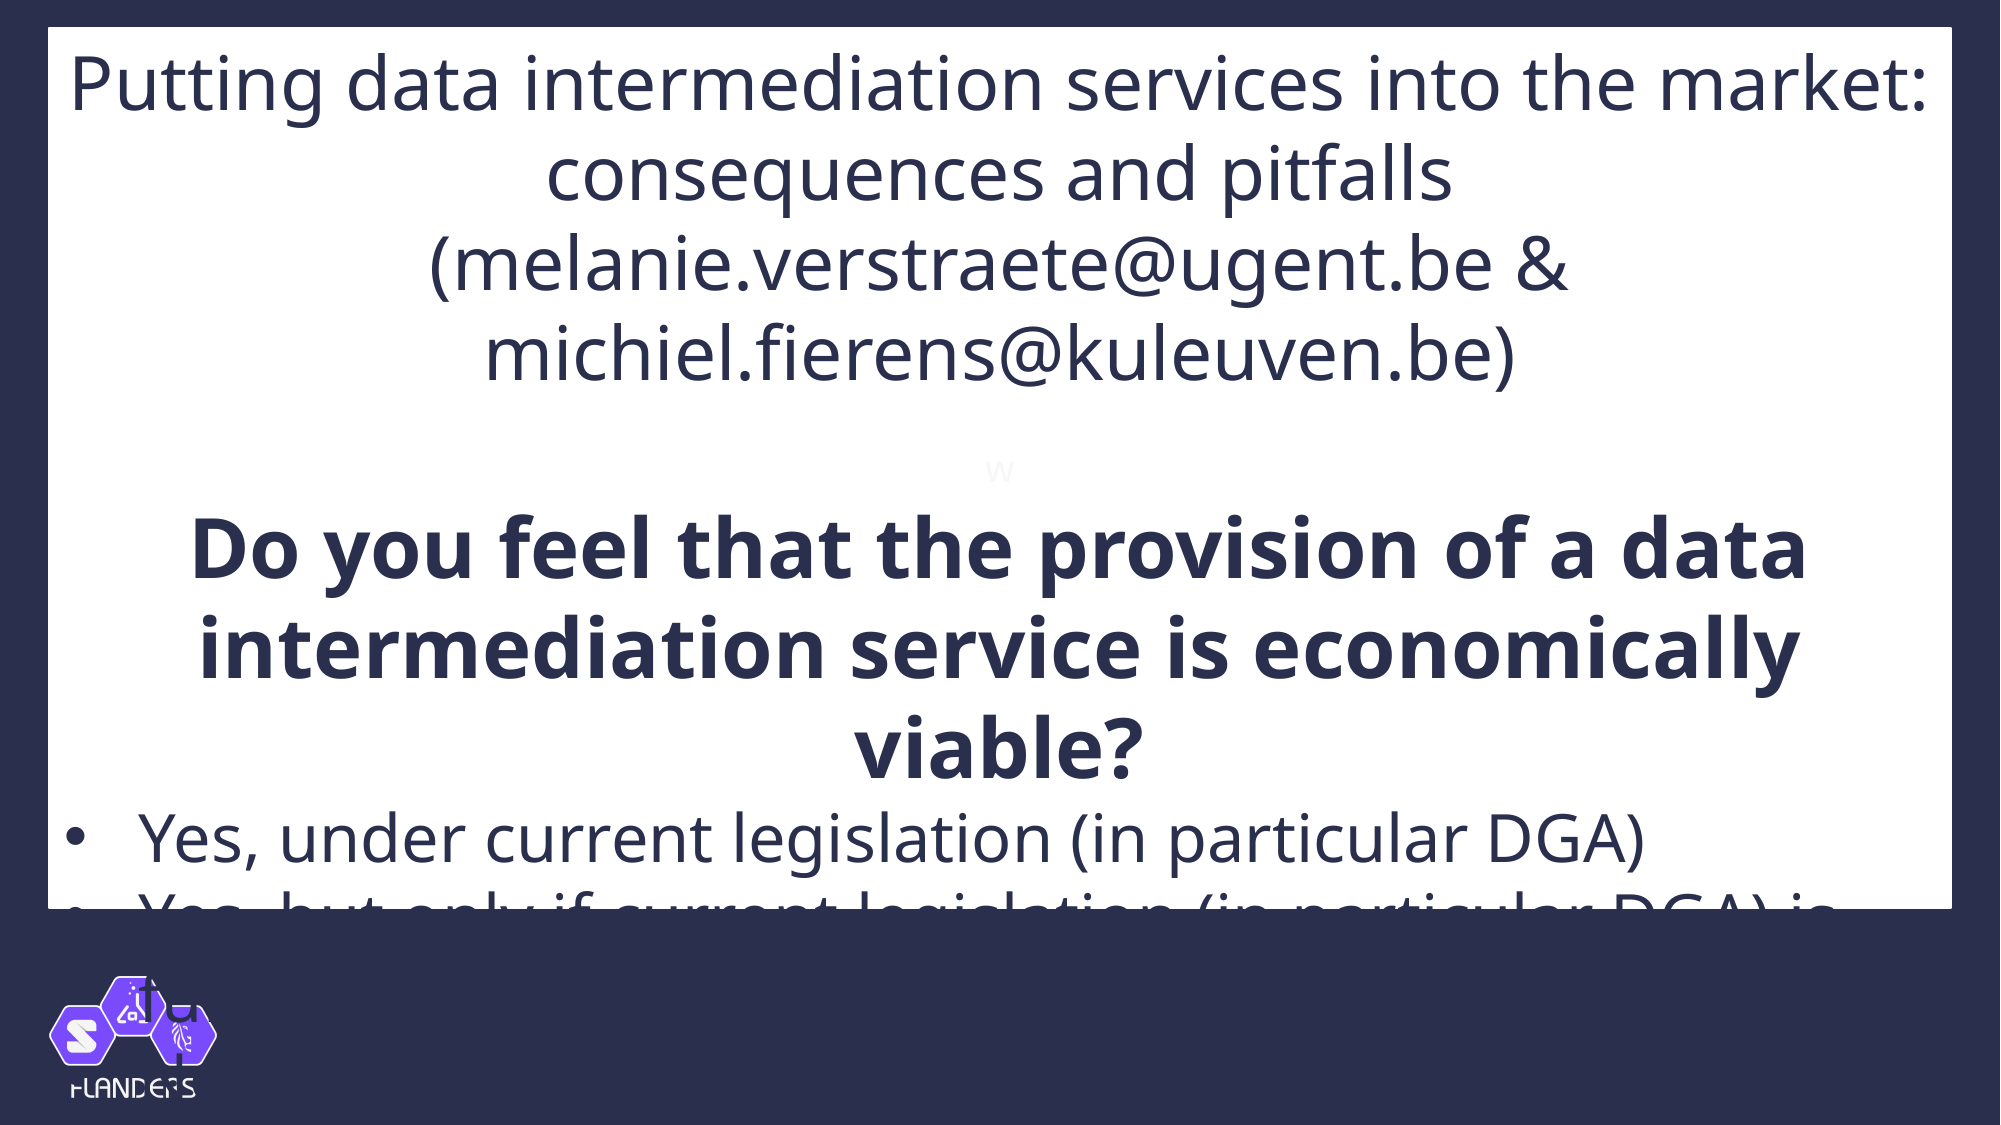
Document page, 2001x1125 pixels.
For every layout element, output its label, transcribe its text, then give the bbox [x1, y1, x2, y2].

text_box [0, 0, 2000, 964]
text_box Putting data intermediation services into the market: consequences and pitfalls (melanie.verstraete@ugent.be & michiel.fierens@kuleuven.be) Do you feel that the provision of a data intermediation service is economically viable? Yes, under current legislation (in particular DGA) Yes, but only if current legislation (in particular DGA) is further clarified and adapted No Lunch 6. 13u30 – 13u50 How to align business & governance in Solid ecosystems? (maarten.demildt@ugent.be & sander.vandamme@ugent.be) Fair governance mechanisms hinder innovation & growth. Agree/not agree 7. 13u50 – 14u10 Surveillance or empowerment? The discourses of Personal Data Stores (sander.vandamme@ugent.be) The monetization of personal data through PDS undermines the fundamental right to privacy. Yes/No 8. 14u10 – 14u35 ‘Are users ready for this?’ (mathiasp.maes@ugent.be) Solid should be marketed to end-users as a ‘privacy solution’ giving back control to users. - Agreed. I see this as the most important feature for end-users - We should put more emphasis on Solid bringing data from various sources together to create more innovative applications - We should put more emphasis on Solid as a secure storage and authentication architecture 9. 14u35 – 15u00 ‘Can users cope with this/understand this/use this?’ (August.bourgeus@vub.be) How important is it for users to understand the underlying technology (e.g., Solid) in the applications they use? - Very Important: Understanding strengthens trust and enhances engagement with the application. - Moderately Important: Basic knowledge is sufficient for most users, more information can be overwhelming. - Not Very Important: Ease of use and functionality are more crucial for the user experience. Break 10. 15u30 – 15u55 ‘(How) Should users cope with this? (sander.vandamme@ugent.be) Data cooperatives are essential to restore the power balance between individuals and big tech companies. Yes/No 11. 15u55 – 16u20 ‘How do users want this (in a media context)?’ (Stephanie.vanhove@ugent.be) The low acceptance rate of personal data vaults for media services is due to a fundamental lack of added value. Agree/not agree [49, 28, 1951, 1125]
